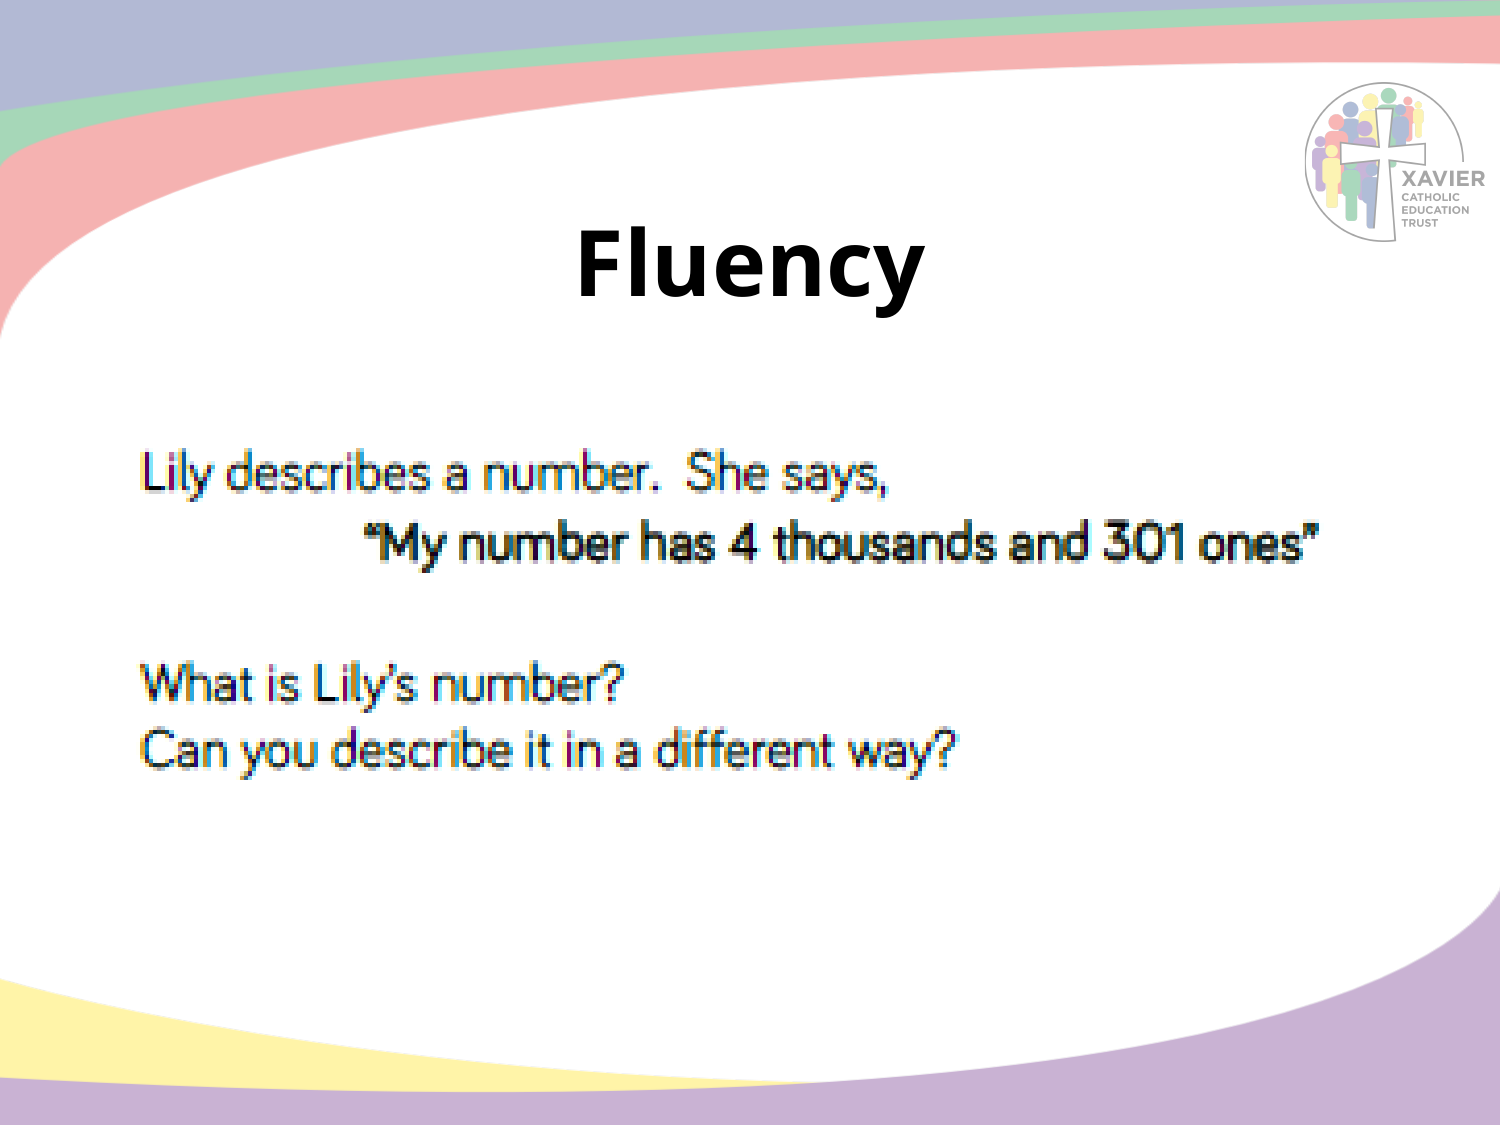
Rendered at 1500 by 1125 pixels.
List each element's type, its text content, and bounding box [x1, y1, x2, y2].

title Fluency [112, 184, 1388, 325]
picture [112, 424, 1382, 863]
